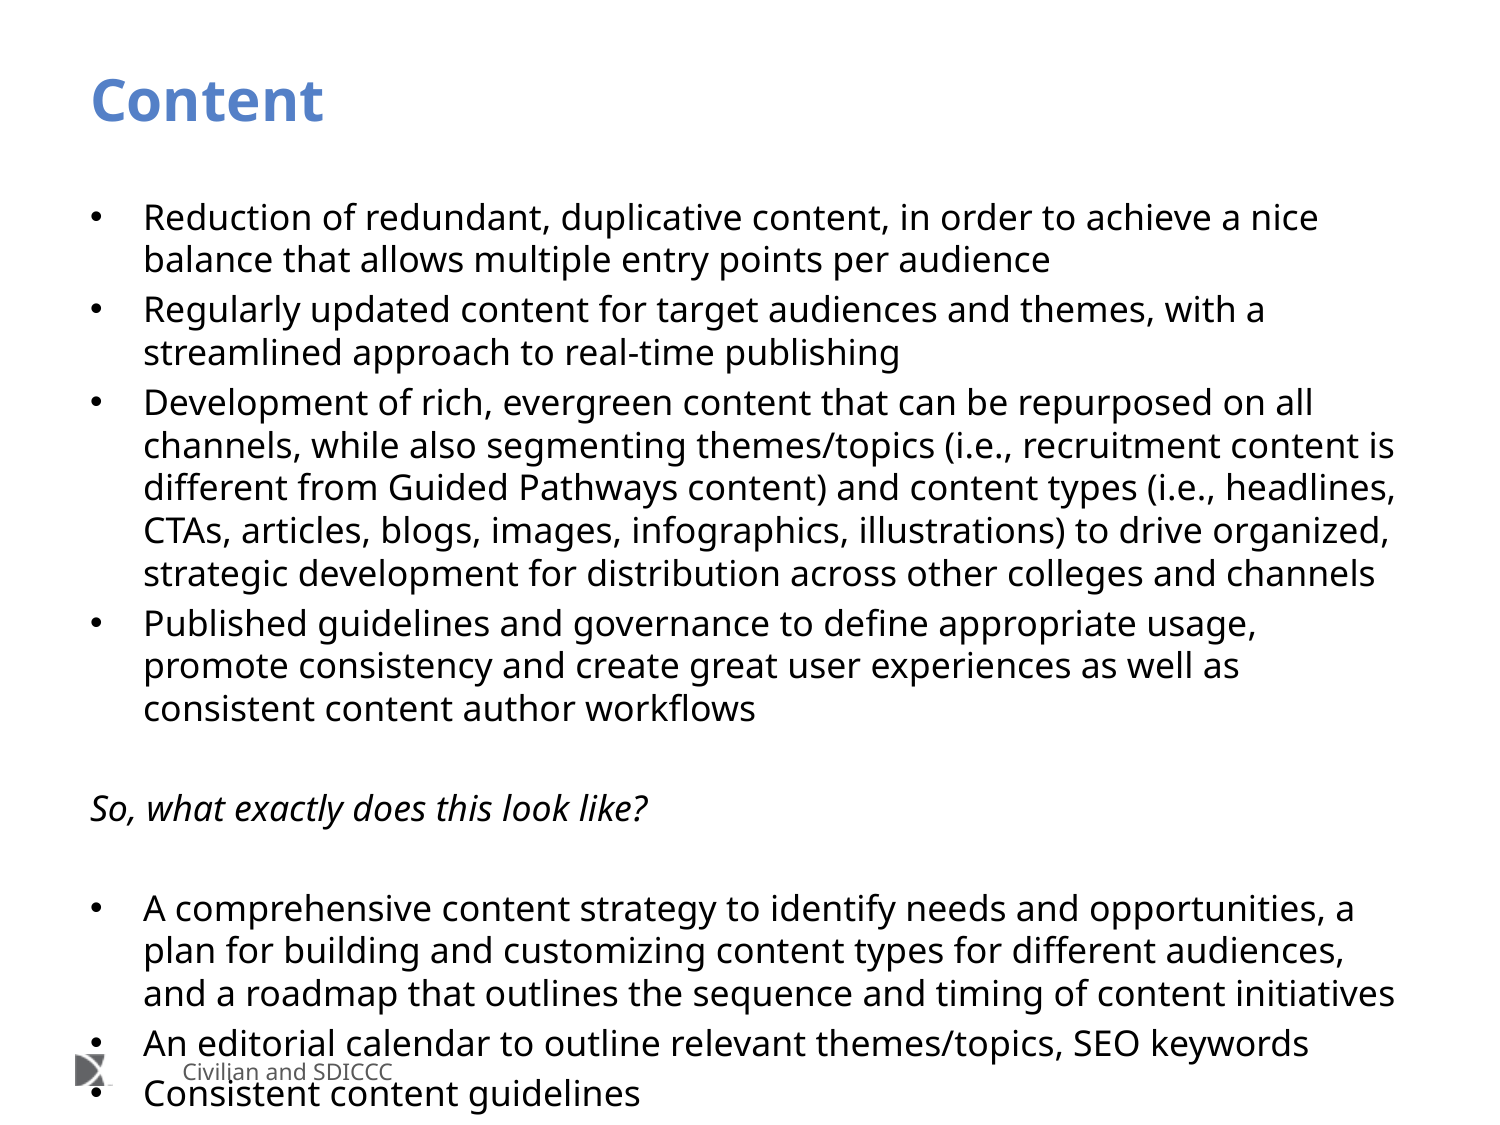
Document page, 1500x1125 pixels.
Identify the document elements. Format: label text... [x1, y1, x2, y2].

list Reduction of redundant, duplicative content, in order to achieve a nice balance that allows multiple entry points per audience Regularly updated content for target audiences and themes, with a streamlined approach to real-time publishing Development of rich, evergreen content that can be repurposed on all channels, while also segmenting themes/topics (i.e., recruitment content is different from Guided Pathways content) and content types (i.e., headlines, CTAs, articles, blogs, images, infographics, illustrations) to drive organized, strategic development for distribution across other colleges and channels Published guidelines and governance to define appropriate usage, promote consistency and create great user experiences as well as consistent content author workflows So, what exactly does this look like? A comprehensive content strategy to identify needs and opportunities, a plan for building and customizing content types for different audiences, and a roadmap that outlines the sequence and timing of content initiatives An editorial calendar to outline relevant themes/topics, SEO keywords Consistent content guidelines [75, 187, 1425, 1125]
title Content [75, 45, 1425, 151]
